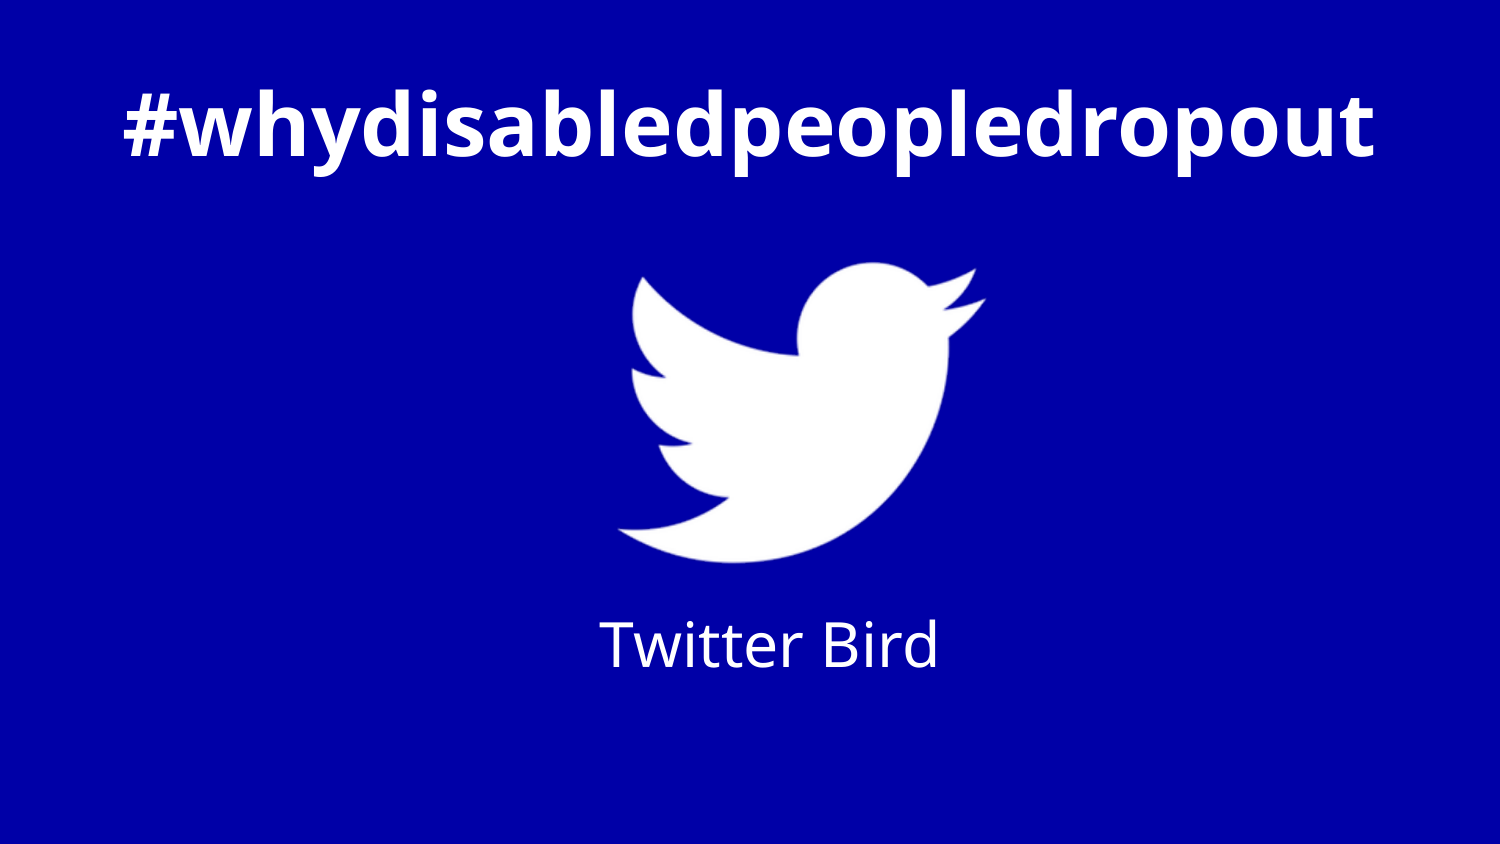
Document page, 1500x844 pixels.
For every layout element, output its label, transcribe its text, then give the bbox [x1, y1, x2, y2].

text_box Twitter Bird [0, 590, 1500, 718]
title #whydisabledpeopledropout [0, 0, 1500, 295]
picture [614, 225, 990, 601]
